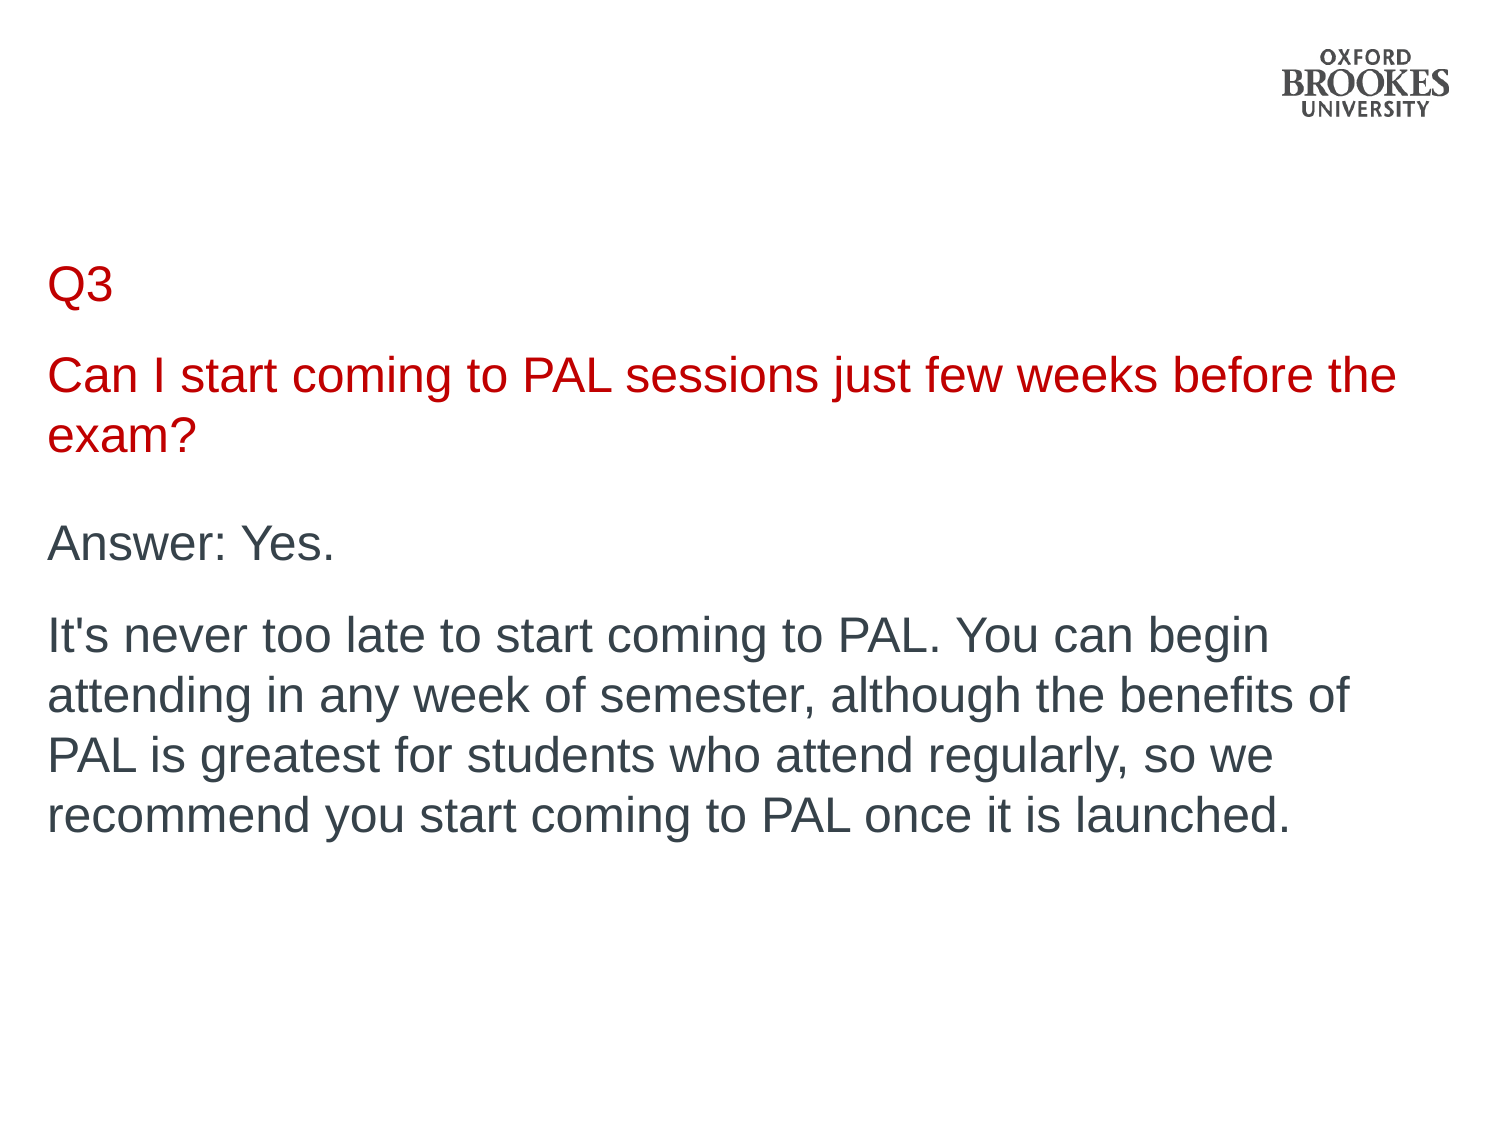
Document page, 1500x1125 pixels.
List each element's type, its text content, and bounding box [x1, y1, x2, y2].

text_box Answer: Yes. It's never too late to start coming to PAL. You can begin attending in any week of semester, although the benefits of PAL is greatest for students who attend regularly, so we recommend you start coming to PAL once it is launched. [29, 503, 1418, 939]
list Q3 Can I start coming to PAL sessions just few weeks before the exam? [29, 243, 1454, 457]
picture [50, 49, 1449, 243]
